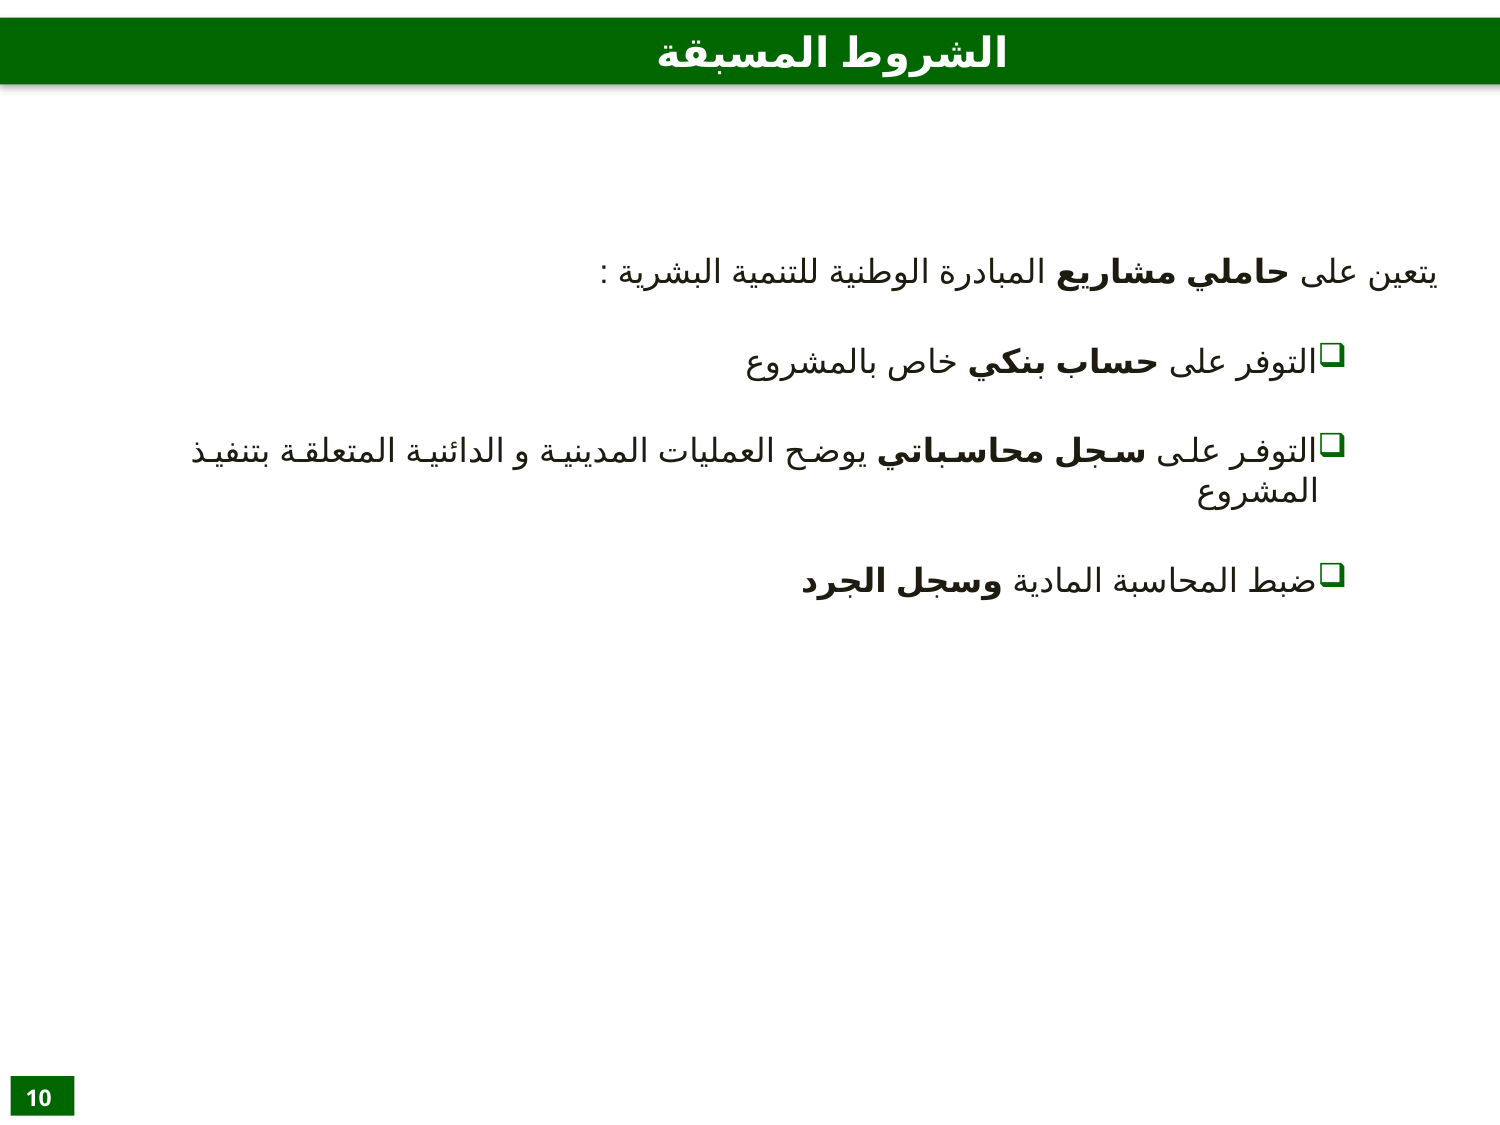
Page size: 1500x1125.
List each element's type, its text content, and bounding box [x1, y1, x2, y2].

slide_number 10 [10, 1076, 75, 1116]
list يتعين على حاملي مشاريع المبادرة الوطنية للتنمية البشرية : التوفر على حساب بنكي خاص بالمشروع التوفر على سجل محاسباتي يوضح العمليات المدينية و الدائنية المتعلقة بتنفيذ المشروع ضبط المحاسبة المادية وسجل الجرد [175, 152, 1454, 806]
text_box الشروط المسبقة [0, 17, 1500, 85]
